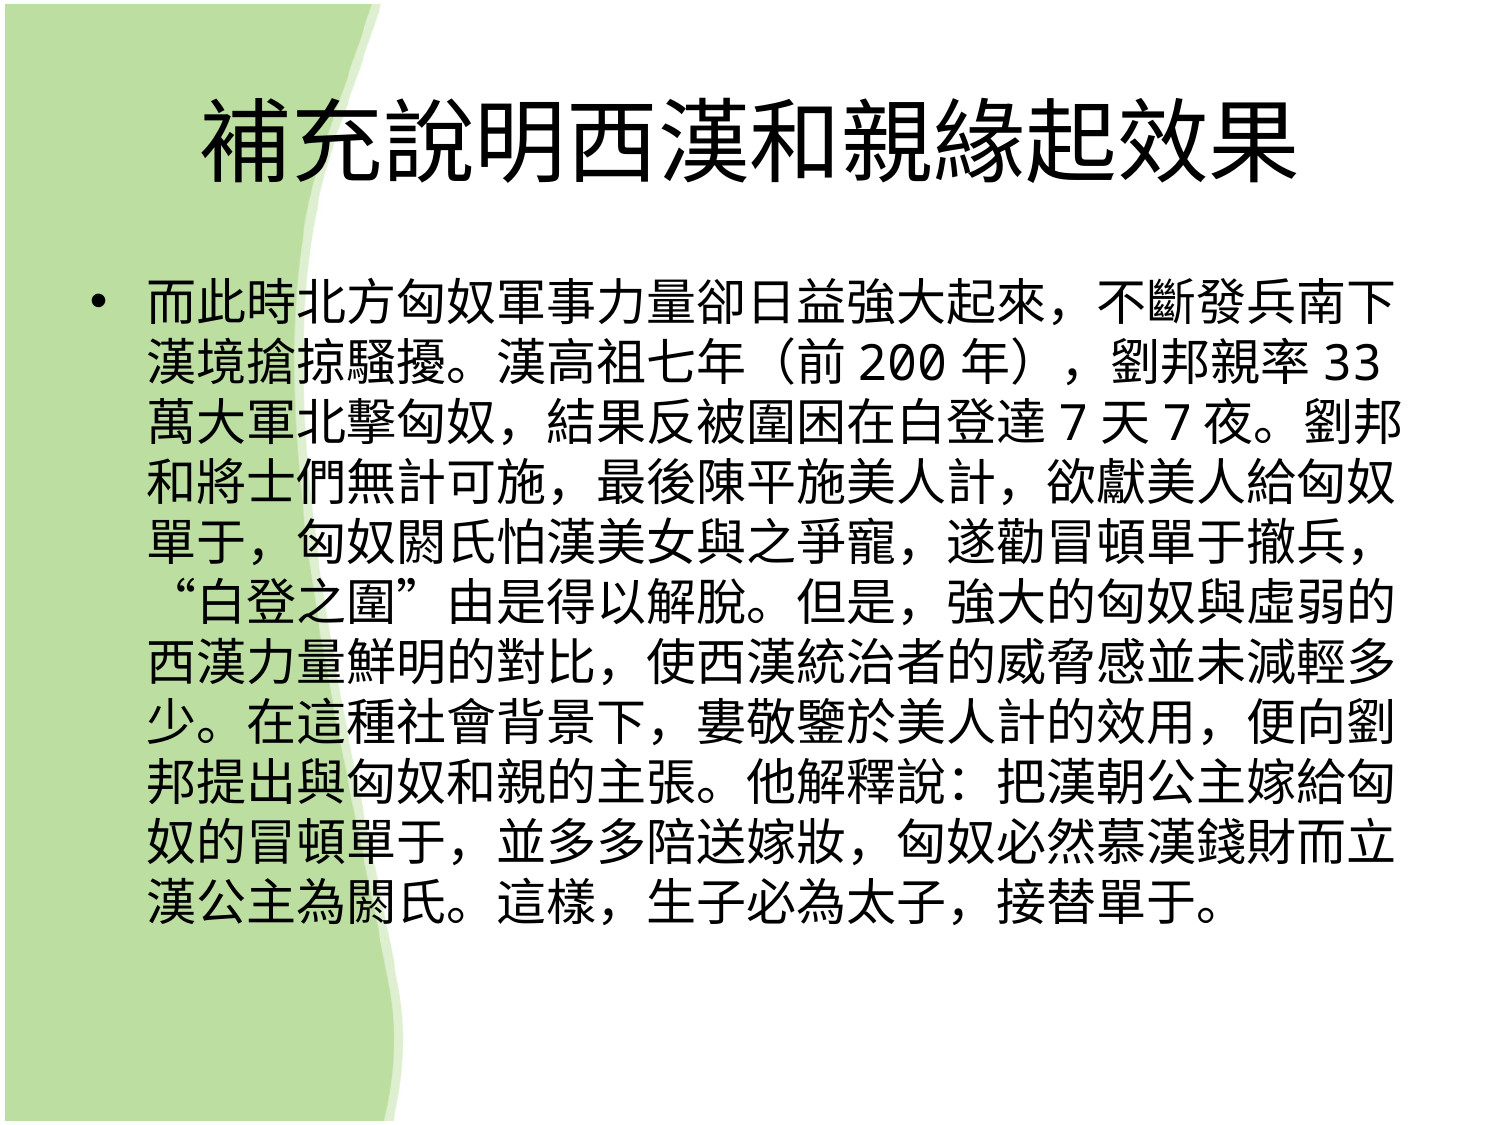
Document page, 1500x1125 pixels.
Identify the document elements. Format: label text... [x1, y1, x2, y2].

picture [0, 0, 1500, 1125]
title 補充說明西漢和親緣起效果 [74, 44, 1426, 233]
list 而此時北方匈奴軍事力量卻日益強大起來，不斷發兵南下漢境搶掠騷擾。漢高祖七年（前200年），劉邦親率33萬大軍北擊匈奴，結果反被圍困在白登達7天7夜。劉邦和將士們無計可施，最後陳平施美人計，欲獻美人給匈奴單于，匈奴閼氏怕漢美女與之爭寵，遂勸冒頓單于撤兵，“白登之圍”由是得以解脫。但是，強大的匈奴與虛弱的西漢力量鮮明的對比，使西漢統治者的威脅感並未減輕多少。在這種社會背景下，婁敬鑒於美人計的效用，便向劉邦提出與匈奴和親的主張。他解釋說：把漢朝公主嫁給匈奴的冒頓單于，並多多陪送嫁妝，匈奴必然慕漢錢財而立漢公主為閼氏。這樣，生子必為太子，接替單于。 [74, 262, 1426, 1006]
